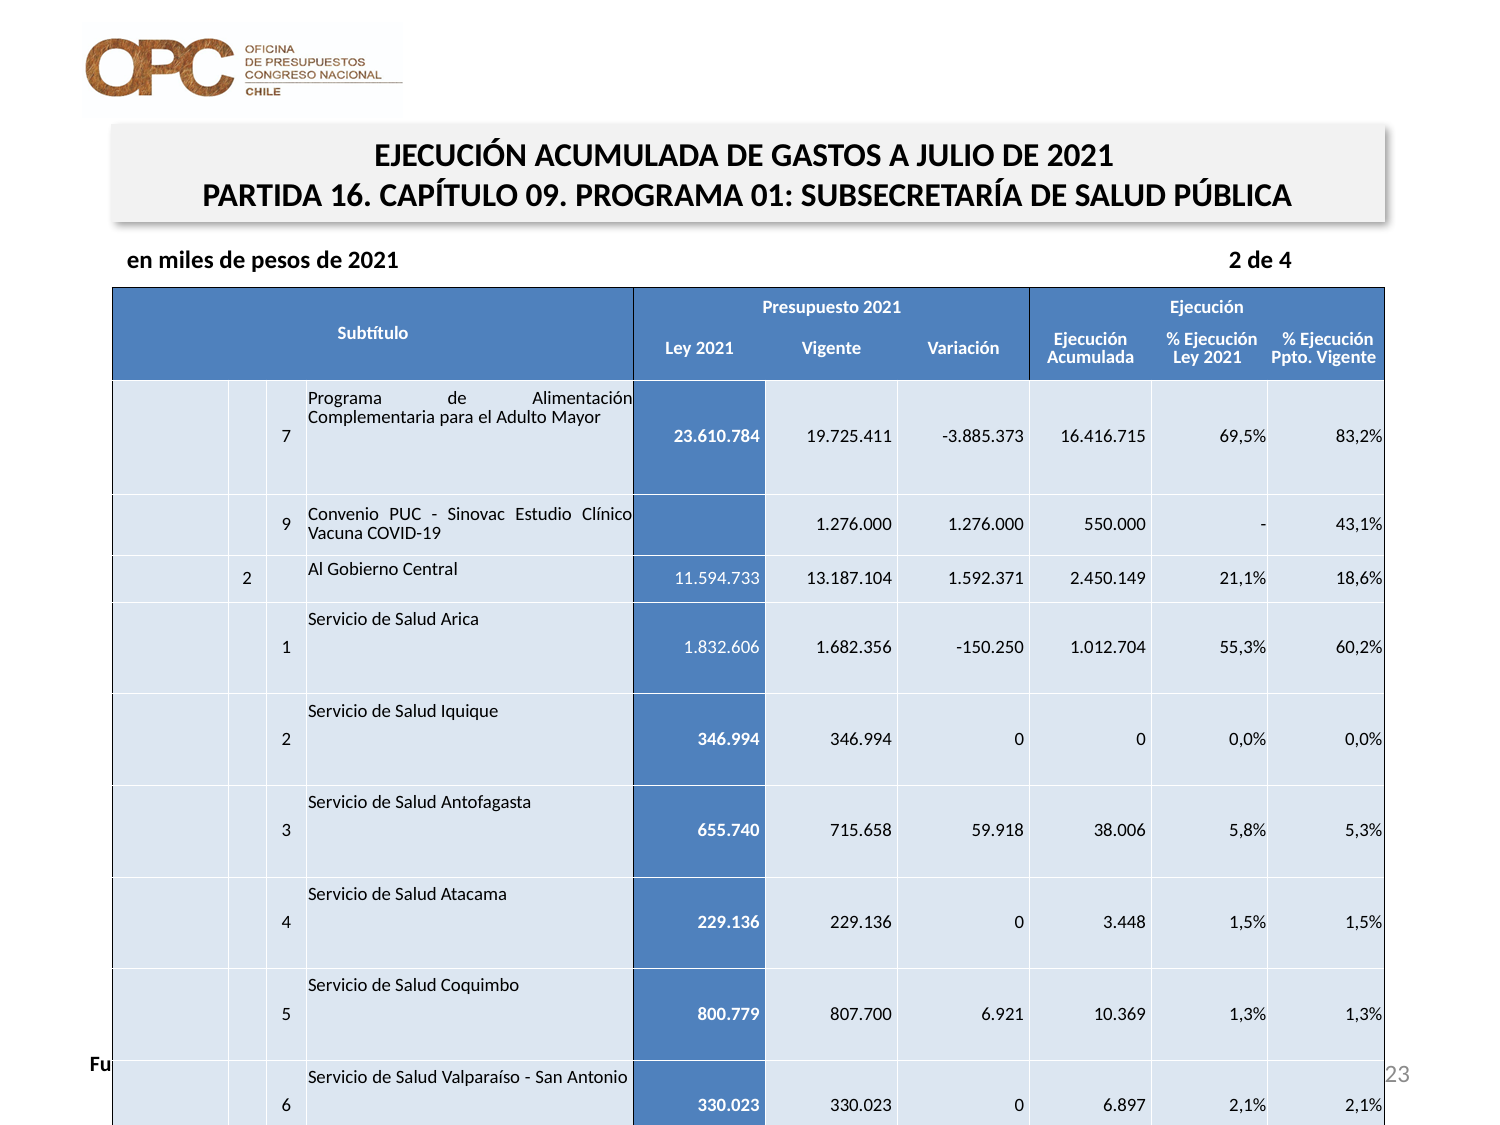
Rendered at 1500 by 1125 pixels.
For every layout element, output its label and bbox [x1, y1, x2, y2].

table_cell [307, 603, 633, 693]
table_cell [1030, 786, 1151, 877]
table_cell [267, 694, 306, 785]
table_cell [898, 878, 1029, 968]
table_cell [1152, 694, 1267, 785]
text_box [112, 125, 1385, 221]
table_cell [307, 495, 633, 555]
table_cell [898, 969, 1029, 1060]
table_cell [113, 603, 228, 693]
table_cell [113, 694, 228, 785]
table_cell [1030, 603, 1151, 693]
table_cell [1152, 495, 1267, 555]
table_cell [1268, 878, 1384, 968]
table_cell [898, 381, 1029, 494]
table_cell [307, 694, 633, 785]
table_cell [1030, 495, 1151, 555]
table_cell [898, 495, 1029, 555]
table_cell [766, 603, 897, 693]
table_cell [229, 1061, 266, 1125]
table_cell [1152, 556, 1267, 602]
table_cell [1268, 694, 1384, 785]
table_cell [1268, 969, 1384, 1060]
slide_number [1385, 1042, 1425, 1103]
table_cell [766, 786, 897, 877]
table_cell [307, 381, 633, 494]
table_cell [229, 381, 266, 494]
table_cell [634, 786, 765, 877]
table_cell [634, 381, 765, 494]
table_cell [1030, 556, 1151, 602]
table_cell [307, 1061, 633, 1125]
table_cell [1030, 969, 1151, 1060]
table_cell [766, 495, 897, 555]
table_cell [634, 878, 765, 968]
table_cell [1030, 1061, 1151, 1125]
table_cell [766, 1061, 897, 1125]
table_cell [1268, 381, 1384, 494]
table_cell [1268, 786, 1384, 877]
table_cell [1268, 603, 1384, 693]
text_box [112, 236, 1320, 287]
table_cell [1152, 786, 1267, 877]
table_header [113, 288, 633, 380]
table_cell [1152, 969, 1267, 1060]
table_cell [898, 694, 1029, 785]
table_cell [307, 878, 633, 968]
table_cell [307, 786, 633, 877]
table_cell [634, 495, 765, 555]
table_cell [766, 694, 897, 785]
table_cell [898, 556, 1029, 602]
table_cell [1268, 556, 1384, 602]
table_cell [1268, 495, 1384, 555]
table_cell [113, 1061, 228, 1125]
table_cell [1030, 318, 1384, 380]
table_cell [1030, 381, 1151, 494]
table_cell [766, 381, 897, 494]
table_cell [267, 495, 306, 555]
table_cell [634, 969, 765, 1060]
table_header [1030, 288, 1384, 318]
table_cell [229, 969, 266, 1060]
table_cell [229, 556, 266, 602]
table_cell [267, 381, 306, 494]
table_cell [634, 1061, 765, 1125]
table_cell [1268, 1061, 1384, 1125]
table_cell [267, 1061, 306, 1125]
table_cell [267, 556, 306, 602]
table_cell [113, 381, 228, 494]
table_cell [1152, 381, 1267, 494]
table_cell [898, 786, 1029, 877]
picture [82, 22, 403, 118]
table_cell [307, 969, 633, 1060]
table_cell [766, 556, 897, 602]
table_cell [634, 694, 765, 785]
table_cell [1152, 603, 1267, 693]
table_cell [634, 318, 1029, 380]
table_cell [229, 603, 266, 693]
table_cell [766, 969, 897, 1060]
table_cell [113, 786, 228, 877]
table_cell [113, 969, 228, 1060]
table_cell [634, 556, 765, 602]
table_cell [229, 786, 266, 877]
table_cell [766, 878, 897, 968]
table_cell [1030, 878, 1151, 968]
table_cell [307, 556, 633, 602]
table_cell [898, 603, 1029, 693]
table_cell [113, 556, 228, 602]
table_cell [267, 969, 306, 1060]
table_cell [113, 495, 228, 555]
table_cell [229, 495, 266, 555]
table_cell [229, 878, 266, 968]
table_cell [898, 1061, 1029, 1125]
table_cell [634, 603, 765, 693]
table_cell [267, 786, 306, 877]
table_cell [1152, 878, 1267, 968]
table_cell [229, 694, 266, 785]
table_cell [1030, 694, 1151, 785]
table_cell [113, 878, 228, 968]
table_cell [267, 878, 306, 968]
table_cell [1152, 1061, 1267, 1125]
table_cell [267, 603, 306, 693]
table_header [634, 288, 1029, 318]
